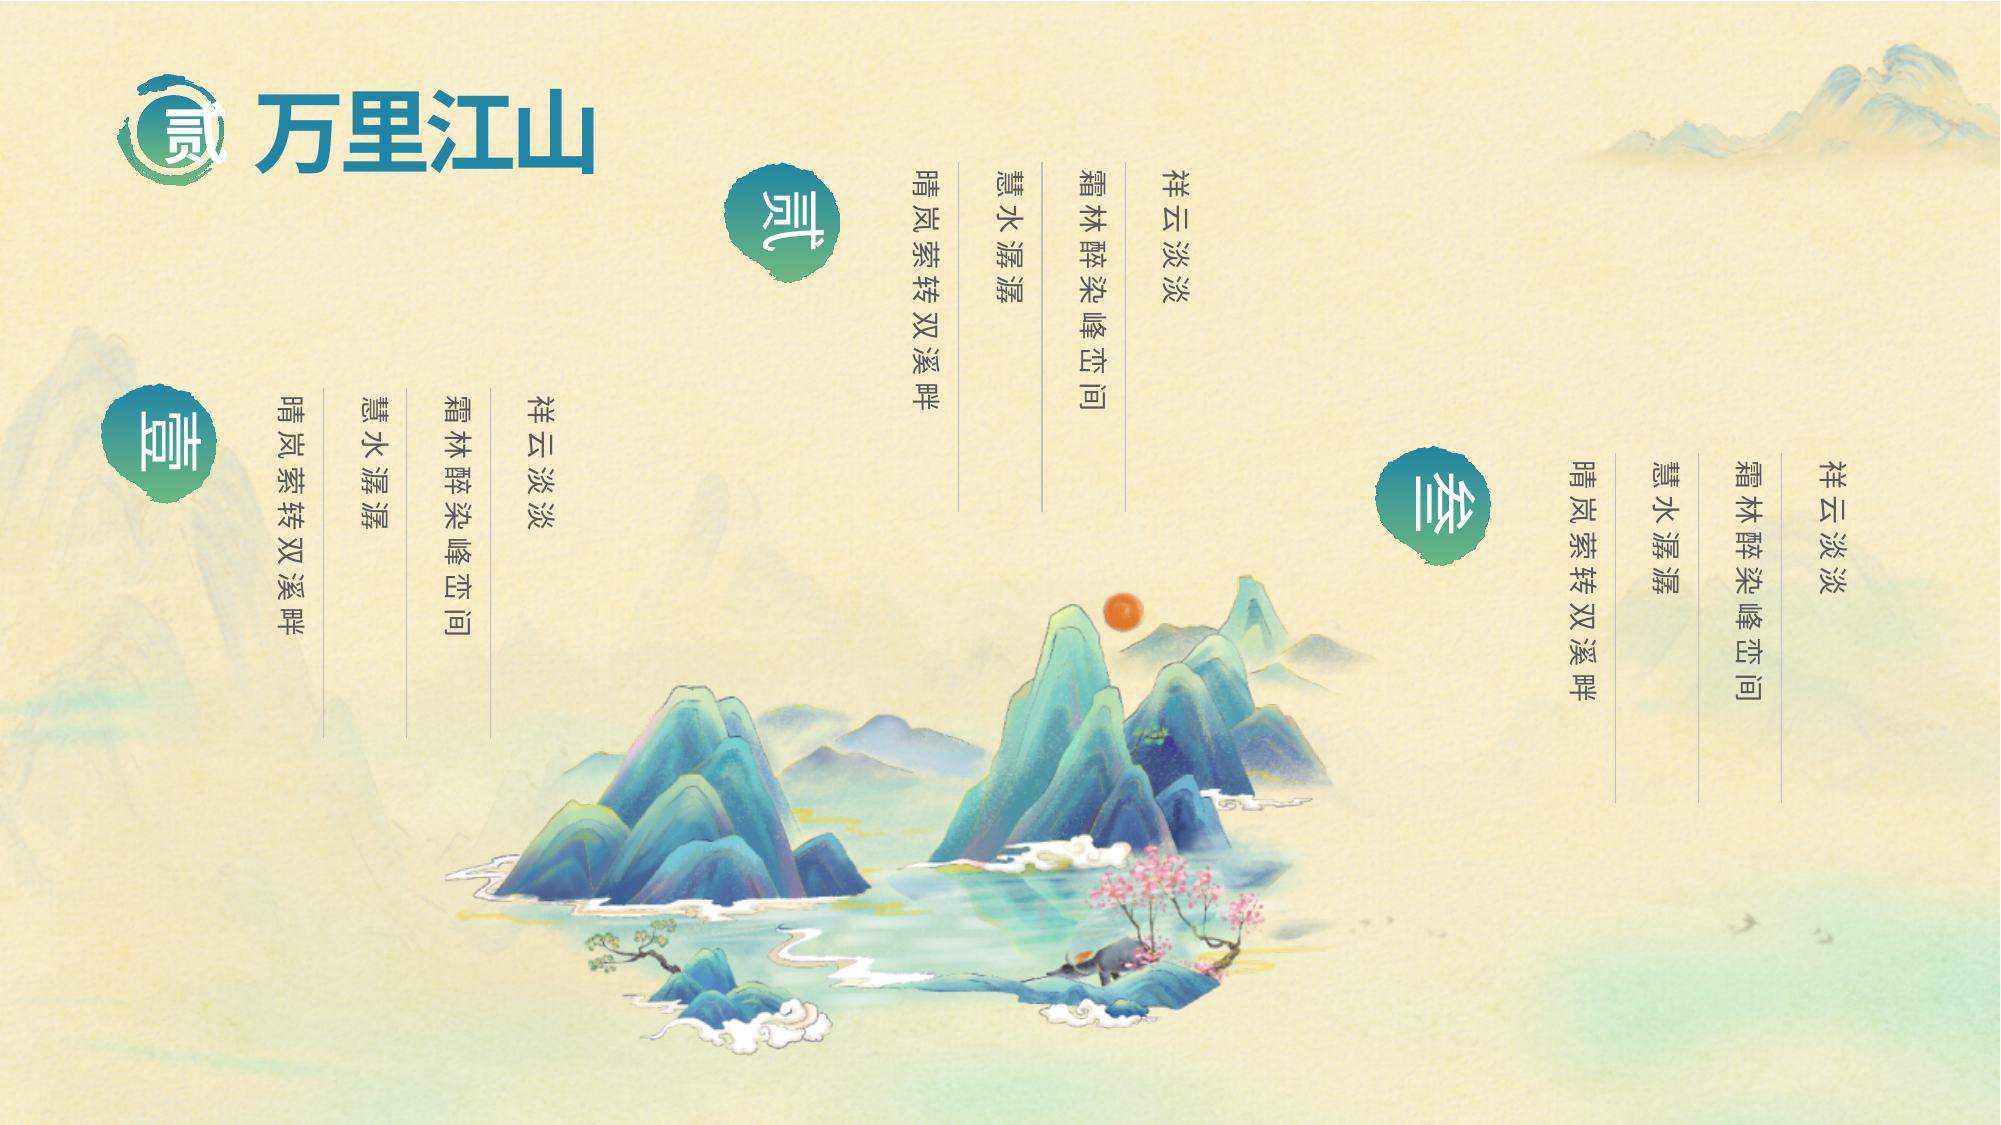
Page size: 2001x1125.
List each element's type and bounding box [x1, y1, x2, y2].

picture [0, 1, 2000, 1125]
text_box [723, 154, 1203, 522]
text_box [1374, 445, 1859, 848]
text_box [117, 64, 639, 196]
text_box [99, 380, 568, 782]
